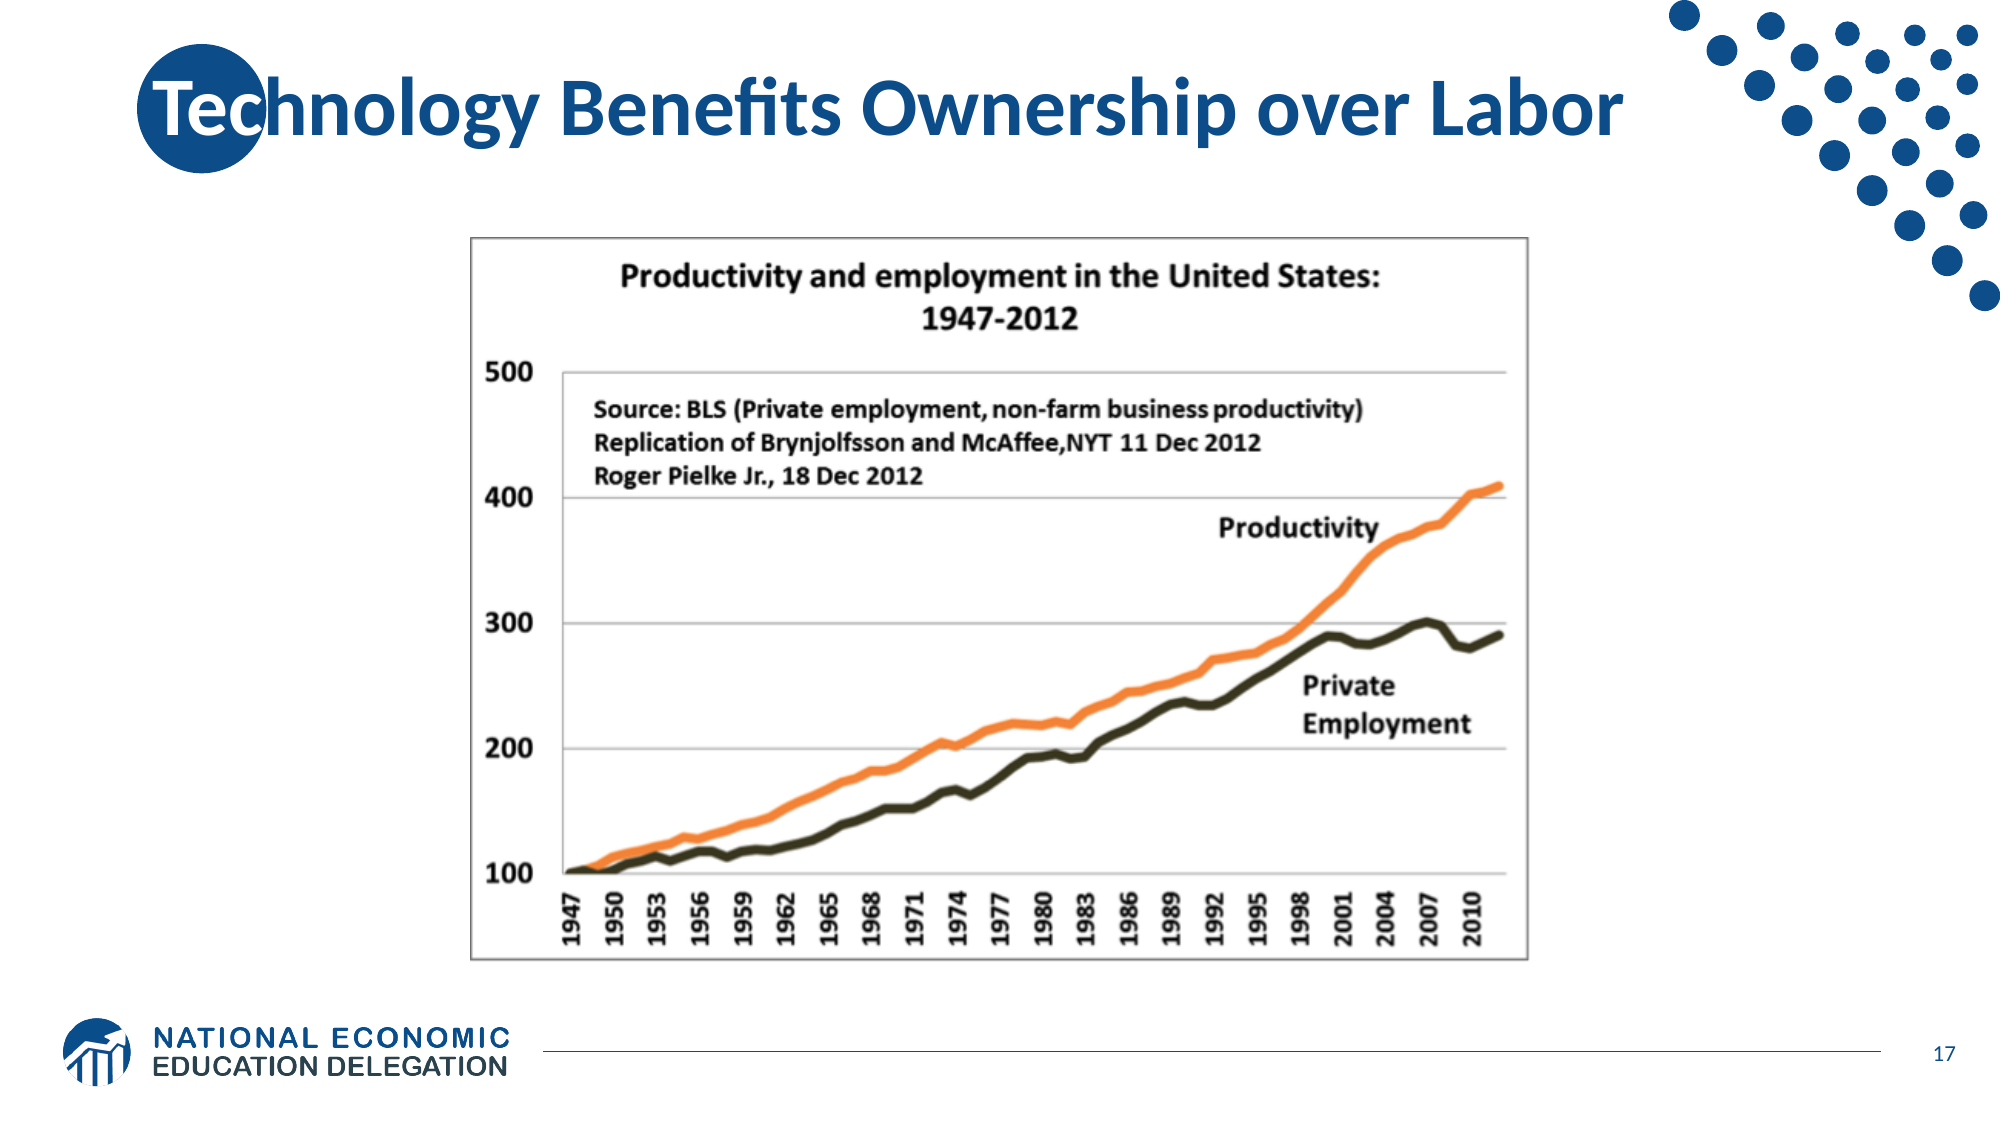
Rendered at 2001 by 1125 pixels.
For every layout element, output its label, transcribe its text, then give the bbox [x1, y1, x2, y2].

slide_number 17 [1521, 1022, 1972, 1082]
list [470, 237, 1530, 962]
title Technology Benefits Ownership over Labor [137, 0, 1863, 218]
picture [55, 1013, 520, 1091]
